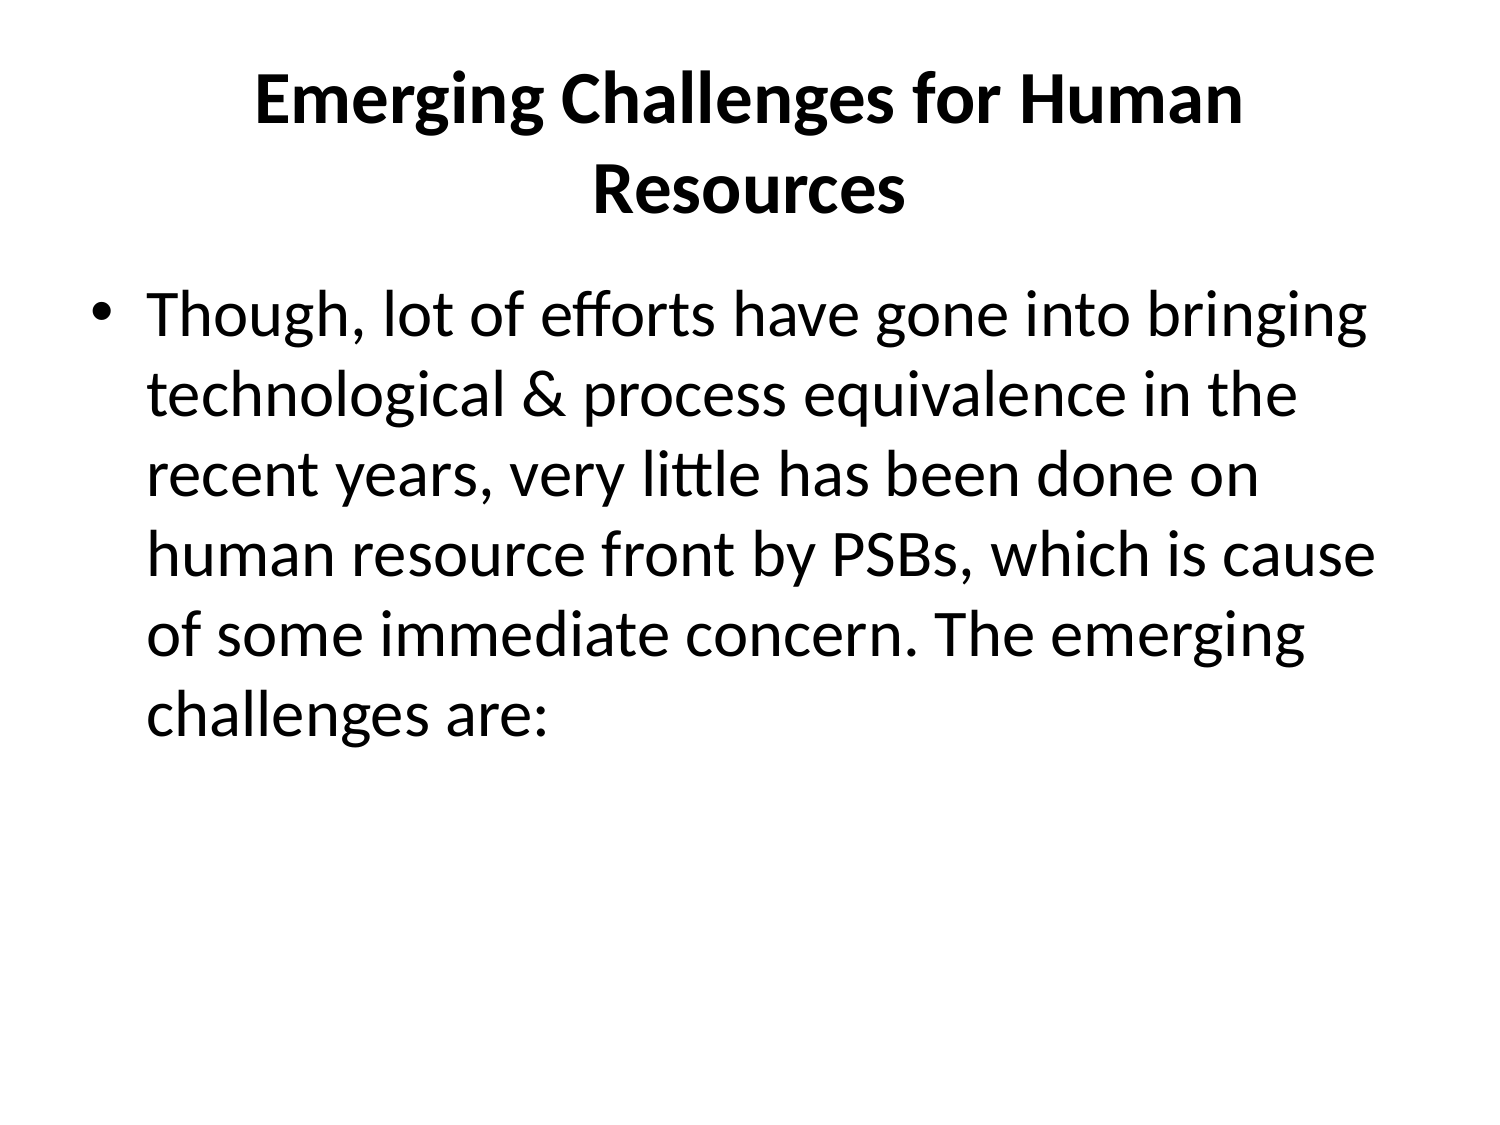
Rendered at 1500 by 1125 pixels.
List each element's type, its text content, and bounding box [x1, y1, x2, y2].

list Though, lot of efforts have gone into bringing technological & process equivalence in the recent years, very little has been done on human resource front by PSBs, which is cause of some immediate concern. The emerging challenges are: [75, 262, 1425, 1005]
title Emerging Challenges for Human Resources [75, 45, 1425, 233]
